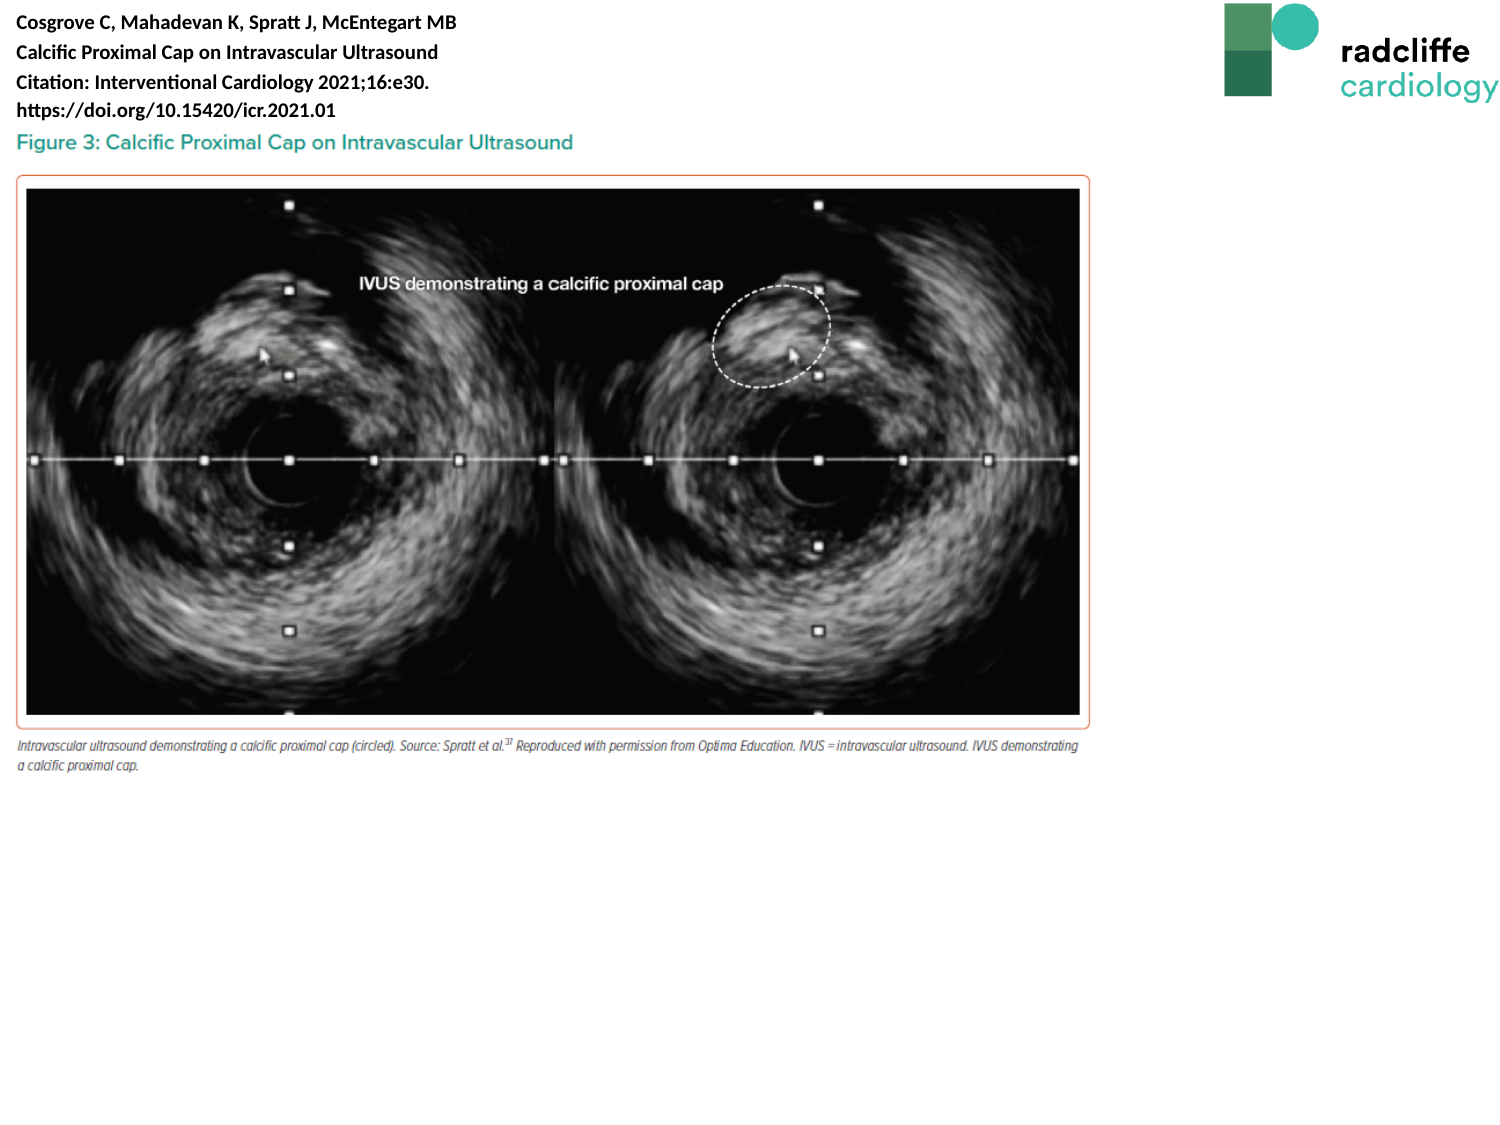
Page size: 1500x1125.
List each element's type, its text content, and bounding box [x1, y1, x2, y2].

picture [1, 124, 1096, 790]
text_box Citation: Interventional Cardiology 2021;16:e30. [1, 60, 1224, 89]
text_box Calcific Proximal Cap on Intravascular Ultrasound [1, 31, 1224, 60]
text_box https://doi.org/10.15420/icr.2021.01 [1, 89, 1500, 129]
picture [1224, 1, 1499, 104]
text_box Cosgrove C, Mahadevan K, Spratt J, McEntegart MB [1, 1, 939, 31]
